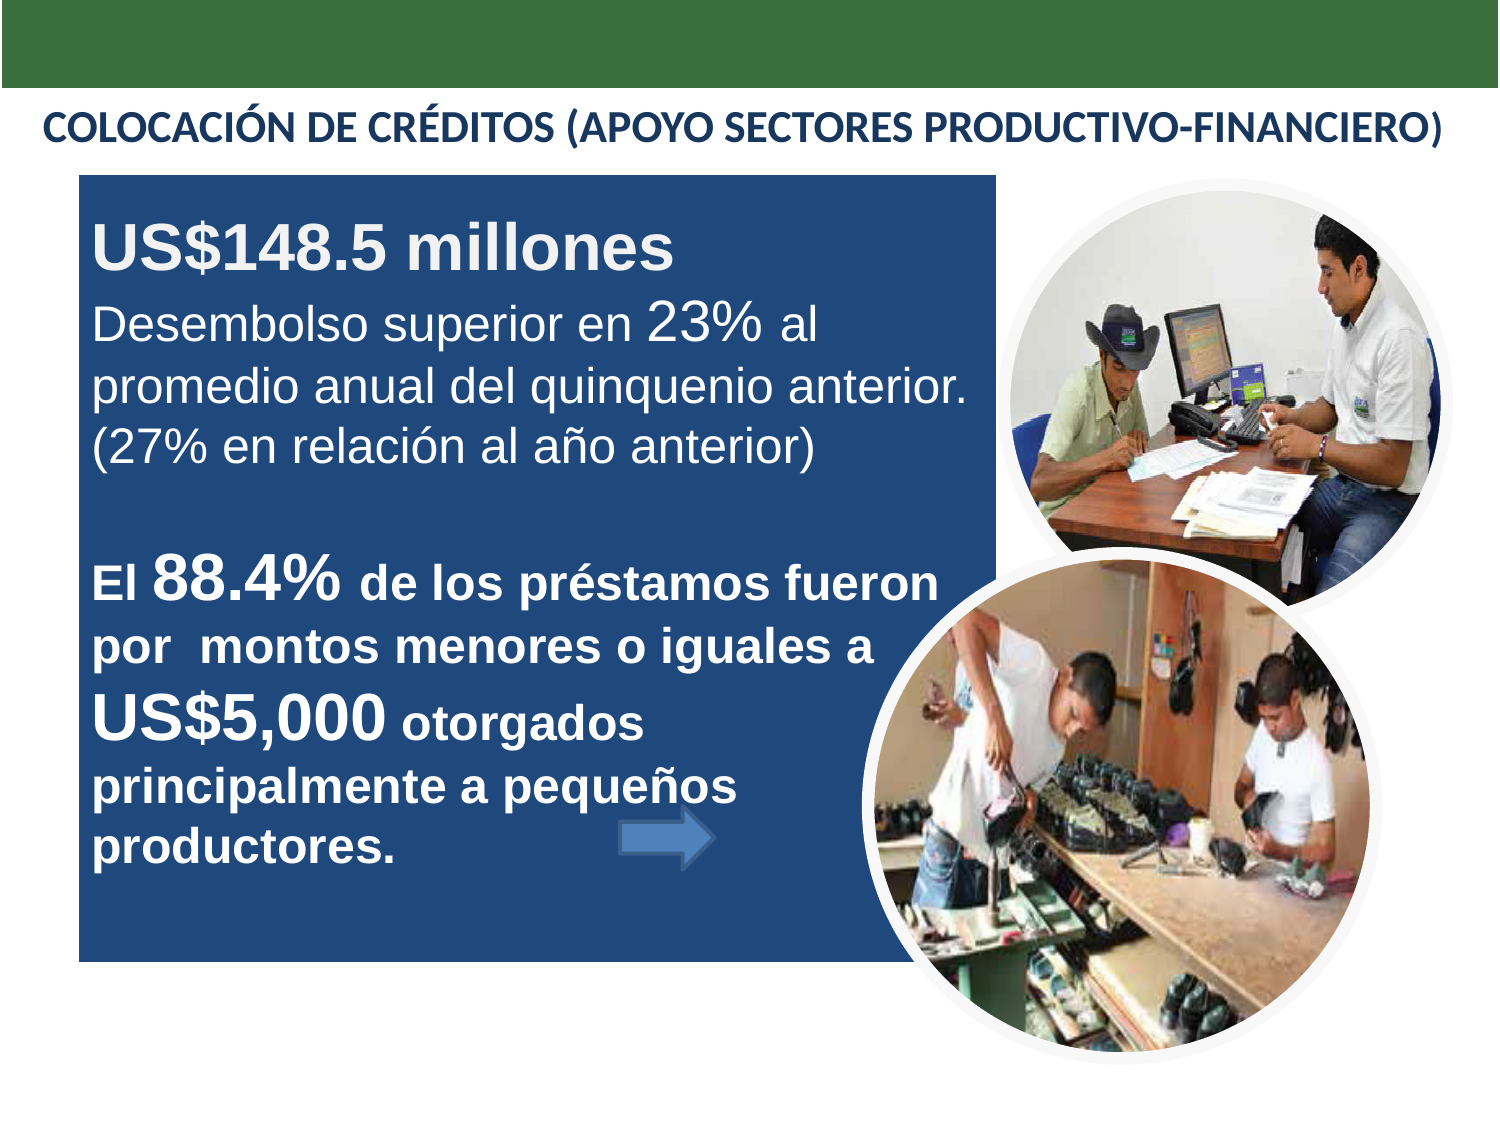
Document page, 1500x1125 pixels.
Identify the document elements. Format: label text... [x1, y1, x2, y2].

text_box [0, 0, 1500, 92]
text_box [1001, 182, 1450, 614]
text_box US$148.5 millones Desembolso superior en 23% al promedio anual del quinquenio anterior. (27% en relación al año anterior) El 88.4% de los préstamos fueron por montos menores o iguales a US$5,000 otorgados principalmente a pequeños productores. [75, 171, 1000, 966]
title COLOCACIÓN DE CRÉDITOS (APOYO SECTORES PRODUCTIVO-FINANCIERO) [15, 92, 1471, 219]
text_box [866, 551, 1379, 1061]
text_box [617, 803, 717, 872]
